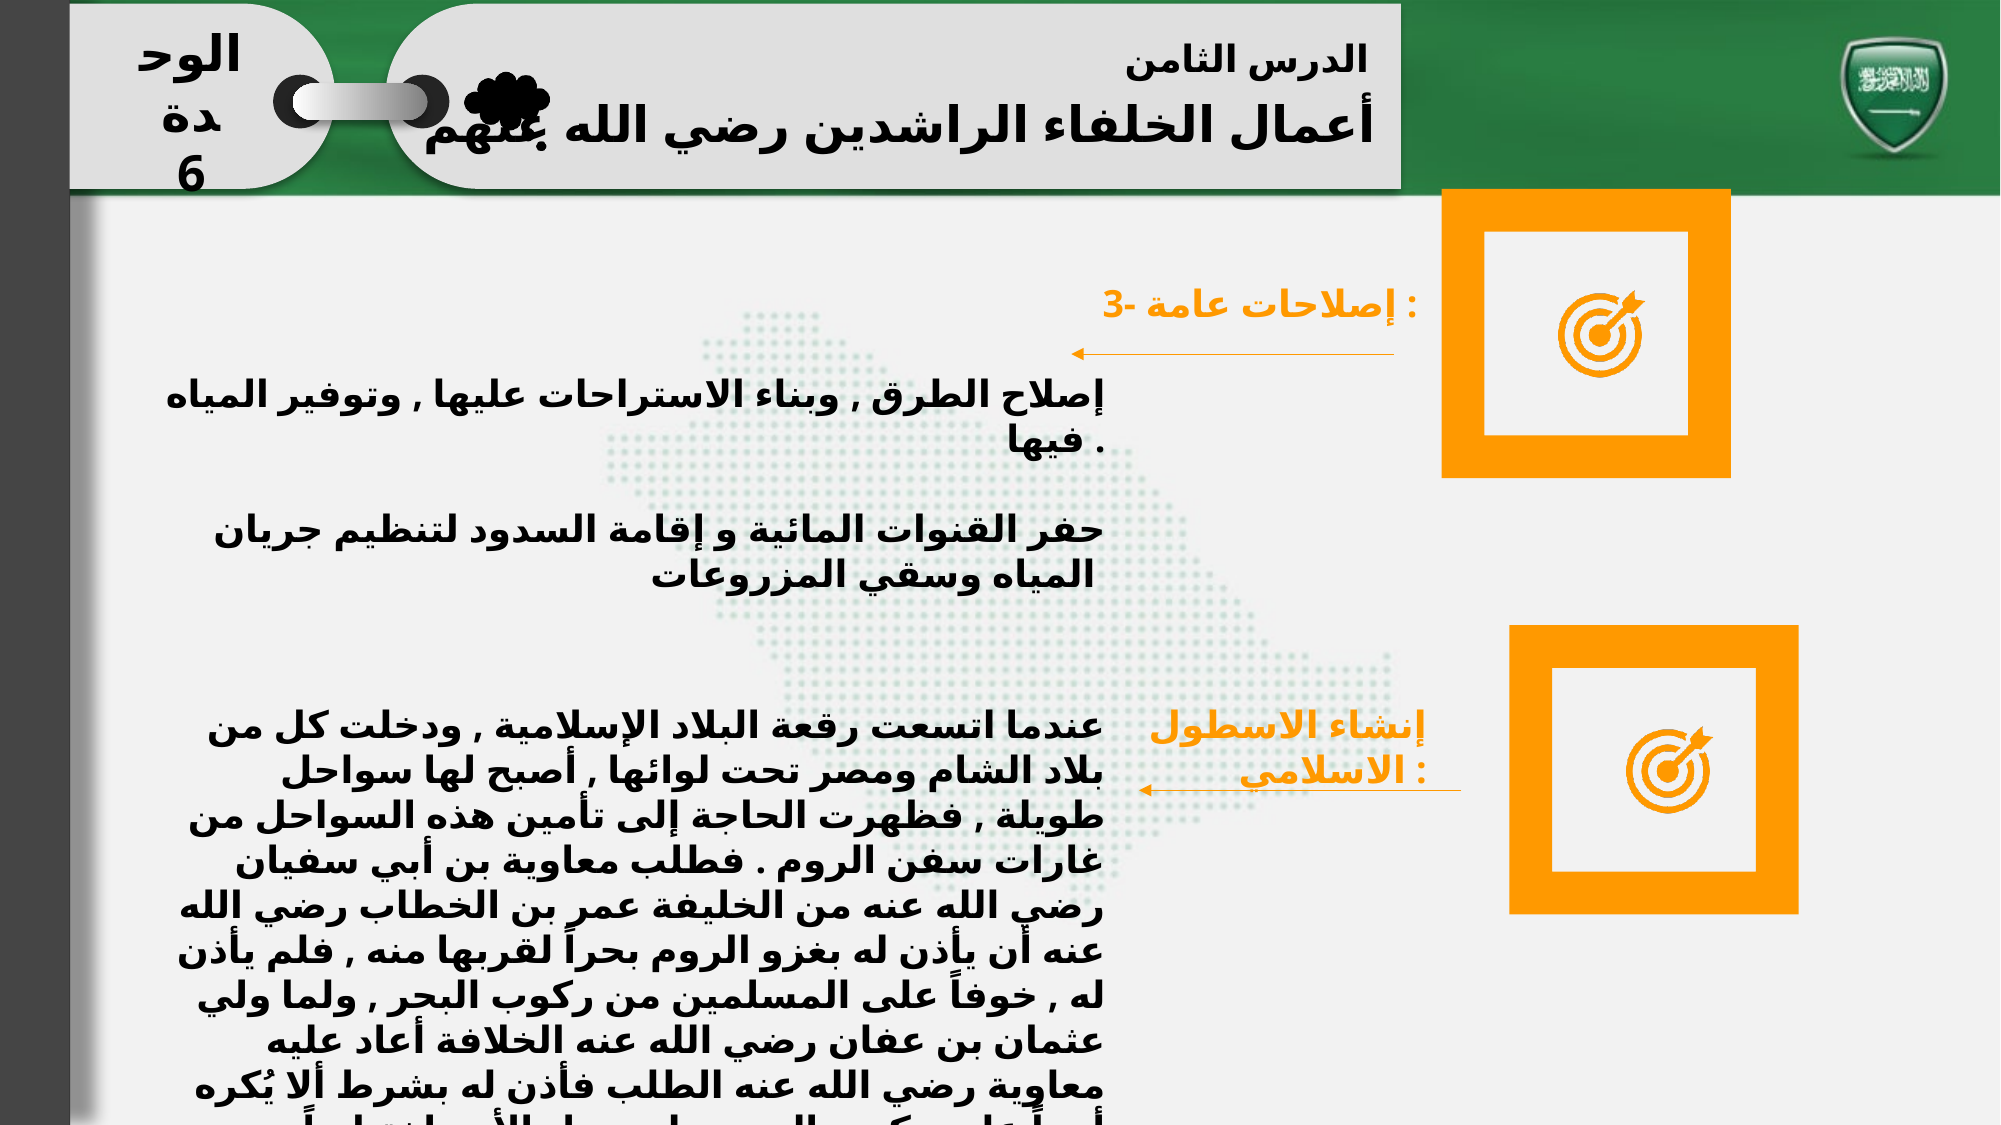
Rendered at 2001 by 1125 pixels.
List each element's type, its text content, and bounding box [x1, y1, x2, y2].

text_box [1509, 625, 1799, 915]
picture [71, 0, 2001, 1125]
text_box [55, 3, 1404, 189]
text_box إصلاح الطرق , وبناء الاستراحات عليها , وتوفير المياه فيها . حفر القنوات المائية و إقامة السدود لتنظيم جريان المياه وسقي المزروعات [148, 362, 1121, 603]
text_box عندما اتسعت رقعة البلاد الإسلامية , ودخلت كل من بلاد الشام ومصر تحت لوائها , أصبح لها سواحل طويلة , فظهرت الحاجة إلى تأمين هذه السواحل من غارات سفن الروم . فطلب معاوية بن أبي سفيان رضي الله عنه من الخليفة عمر بن الخطاب رضي الله عنه أن يأذن له بغزو الروم بحراً لقربها منه , فلم يأذن له , خوفاً على المسلمين من ركوب البحر , ولما ولي عثمان بن عفان رضي الله عنه الخلافة أعاد عليه معاوية رضي الله عنه الطلب فأذن له بشرط ألا يُكره أحداً على ركوب البحر . بل يجعل الأمر اختيارياً , فشرع معاوية في بناء كثير من السفن وتجاوز عددها مئتي سفينة ثم سلّحها وشجّع المسلمين حتى ركبوا البحر , وتفوقوا على الروم . [148, 693, 1121, 1125]
text_box 3- إصلاحات عامة : [938, 272, 1433, 333]
text_box إنشاء الاسطول الاسلامي : [1121, 693, 1442, 799]
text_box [1441, 188, 1731, 479]
text_box [0, 0, 71, 1125]
